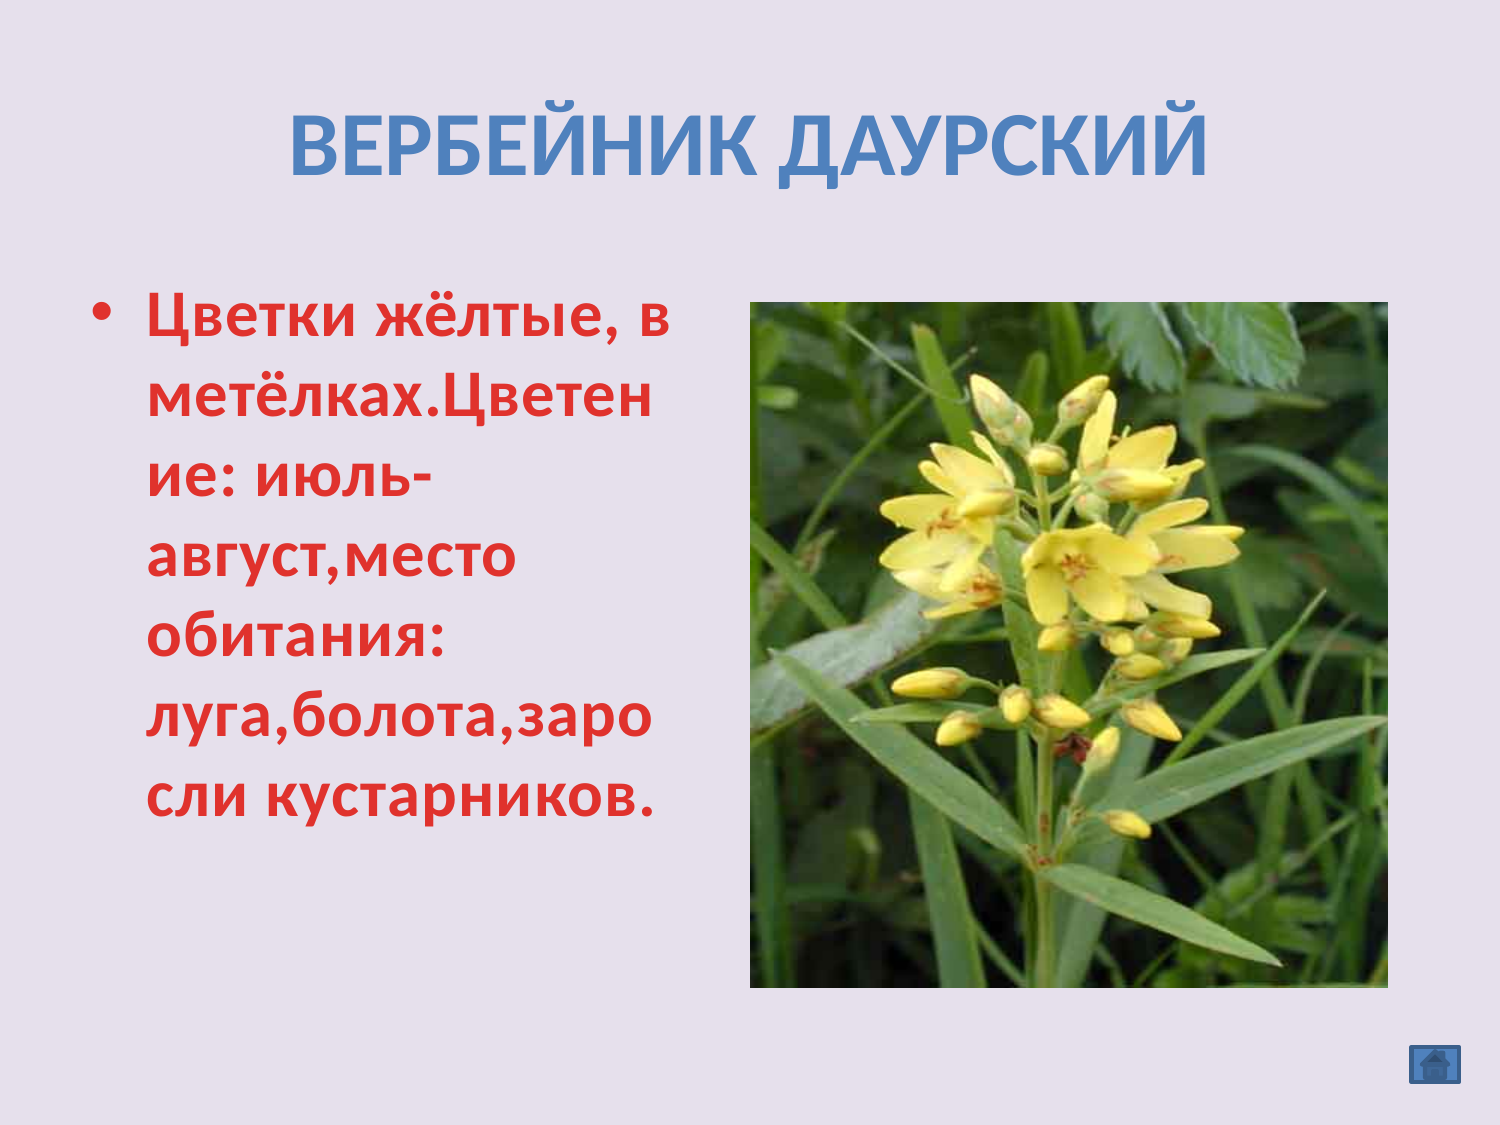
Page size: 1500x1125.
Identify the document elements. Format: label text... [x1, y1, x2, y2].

picture [749, 302, 1389, 988]
list Цветки жёлтые, в метёлках.Цветение: июль-август,место обитания: луга,болота,заросли кустарников. [75, 262, 691, 1005]
text_box [1409, 1045, 1461, 1084]
title Вербейник даурский [75, 45, 1425, 233]
